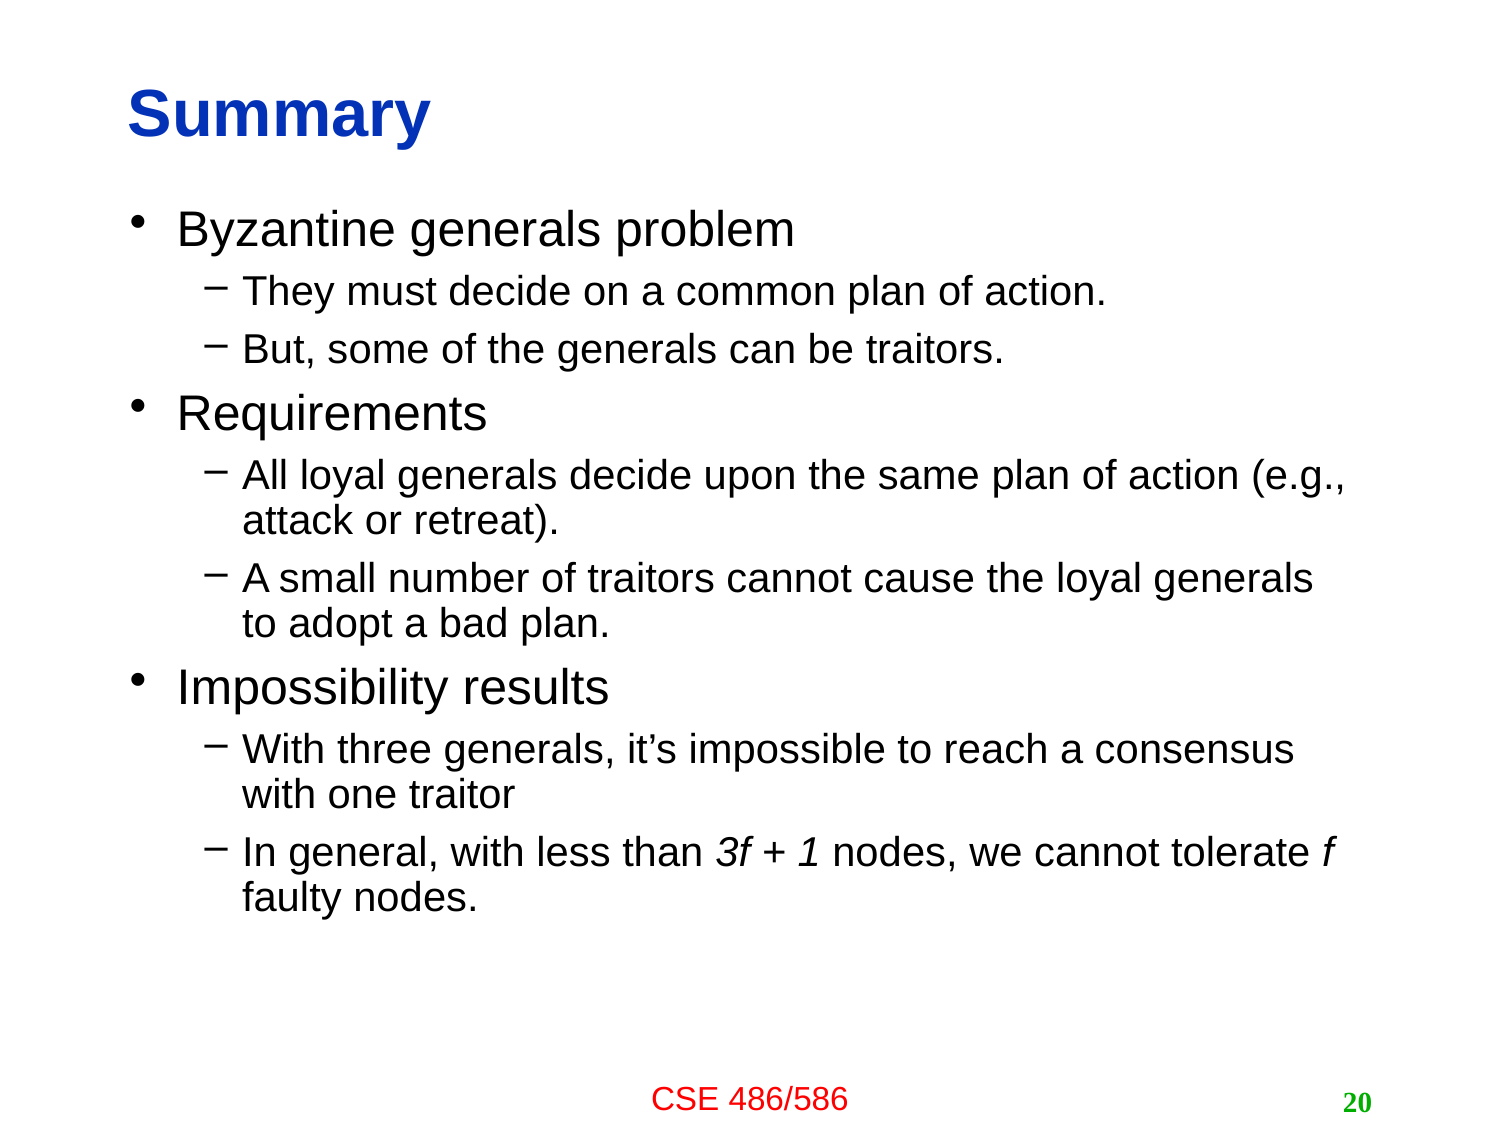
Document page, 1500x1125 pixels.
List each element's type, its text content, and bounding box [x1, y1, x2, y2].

title Summary [112, 53, 1310, 176]
list Byzantine generals problem They must decide on a common plan of action. But, some of the generals can be traitors. Requirements All loyal generals decide upon the same plan of action (e.g., attack or retreat). A small number of traitors cannot cause the loyal generals to adopt a bad plan. Impossibility results With three generals, it’s impossible to reach a consensus with one traitor In general, with less than 3f + 1 nodes, we cannot tolerate f faulty nodes. [114, 195, 1376, 1005]
slide_number 20 [1074, 1076, 1388, 1125]
